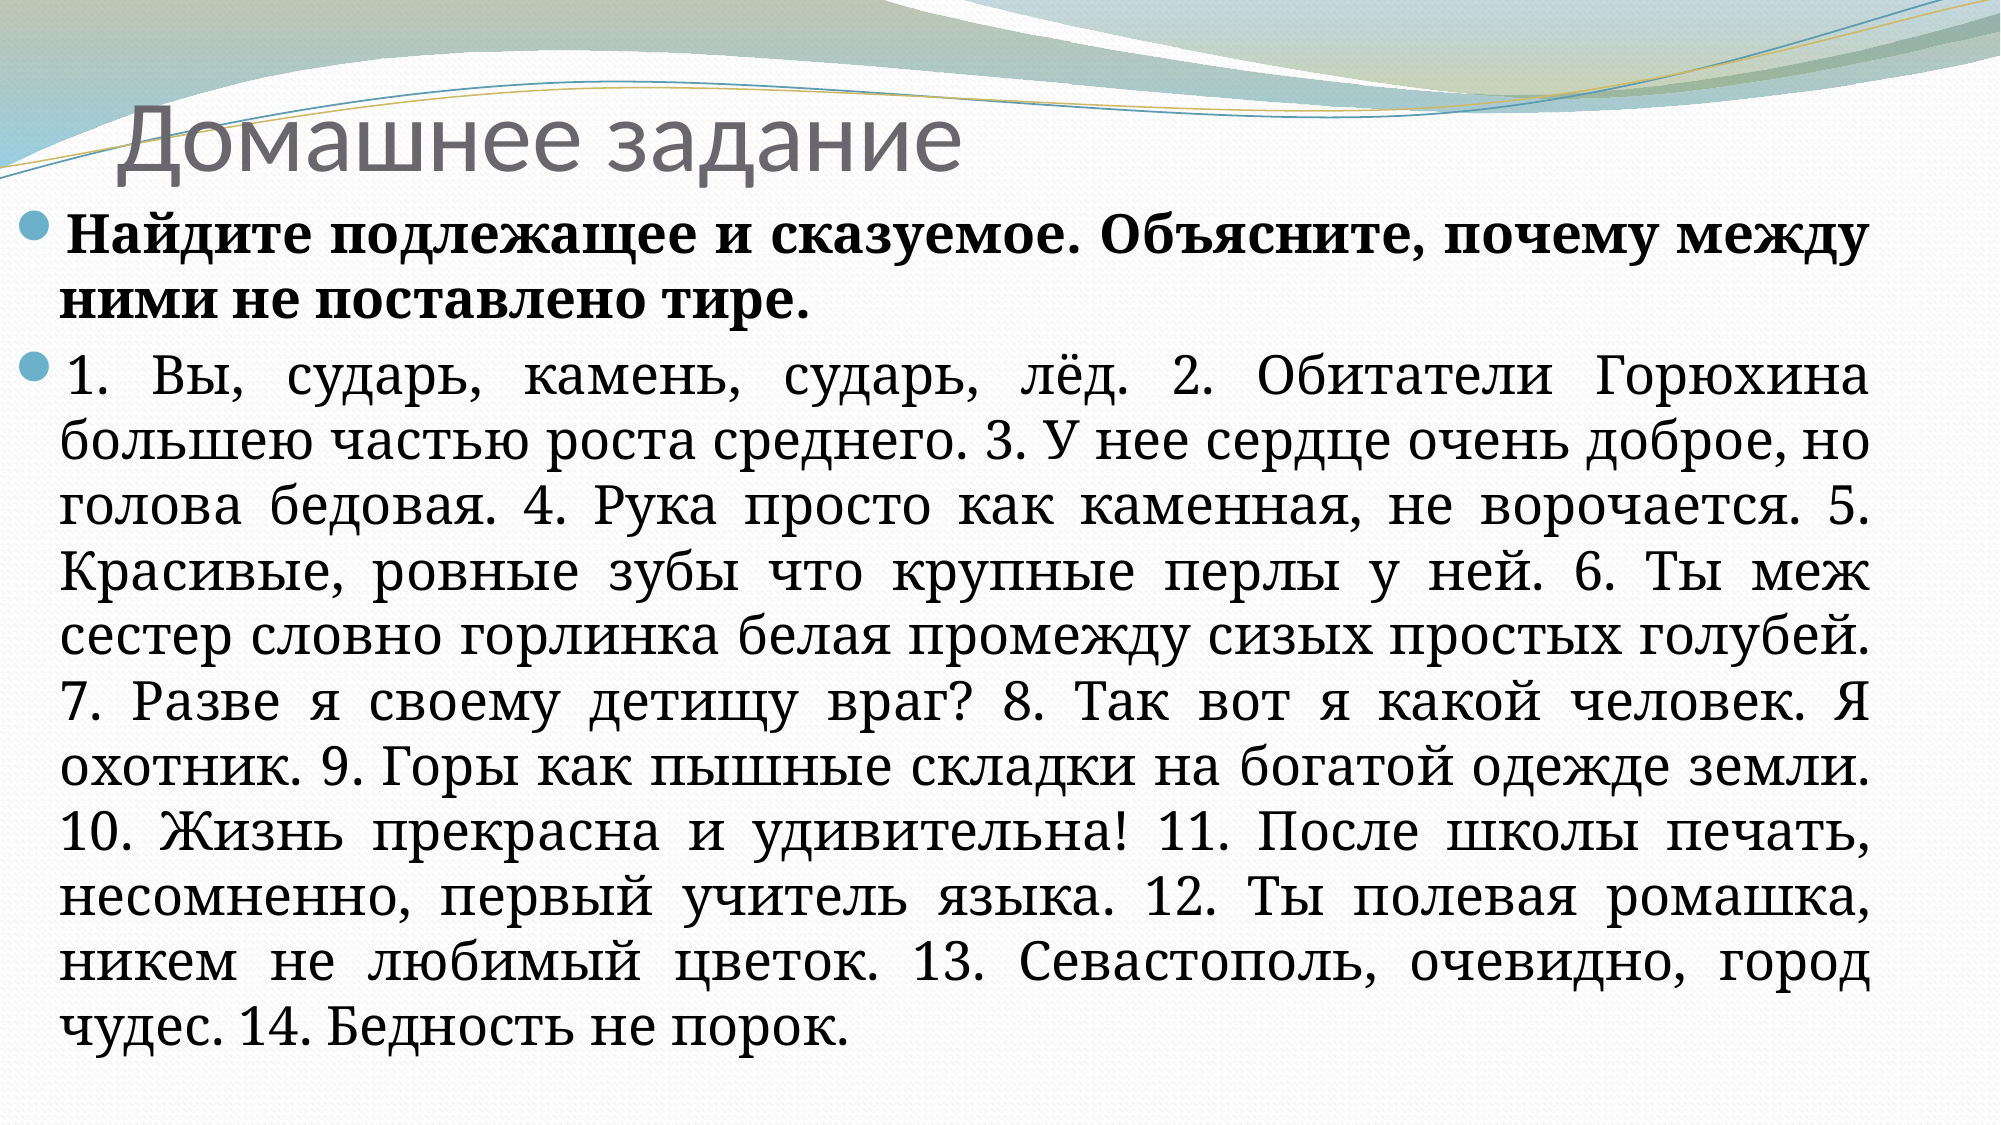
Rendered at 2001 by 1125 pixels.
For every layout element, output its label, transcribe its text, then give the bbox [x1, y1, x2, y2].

title Домашнее задание [116, 61, 1517, 192]
list Найдите подлежащее и сказуемое. Объясните, почему между ними не поставлено тире. 1. Вы, сударь, камень, сударь, лёд. 2. Обитатели Горюхина большею частью роста среднего. 3. У нее сердце очень доброе, но голова бедовая. 4. Рука просто как каменная, не ворочается. 5. Красивые, ровные зубы что крупные перлы у ней. 6. Ты меж сестер словно горлинка белая промежду сизых простых голубей. 7. Разве я своему детищу враг? 8. Так вот я какой человек. Я охотник. 9. Горы как пышные складки на богатой одежде земли. 10. Жизнь прекрасна и удивительна! 11. После школы печать, несомненно, первый учитель языка. 12. Ты полевая ромашка, никем не любимый цветок. 13. Севастополь, очевидно, город чудес. 14. Бедность не порок. [0, 192, 1888, 1125]
